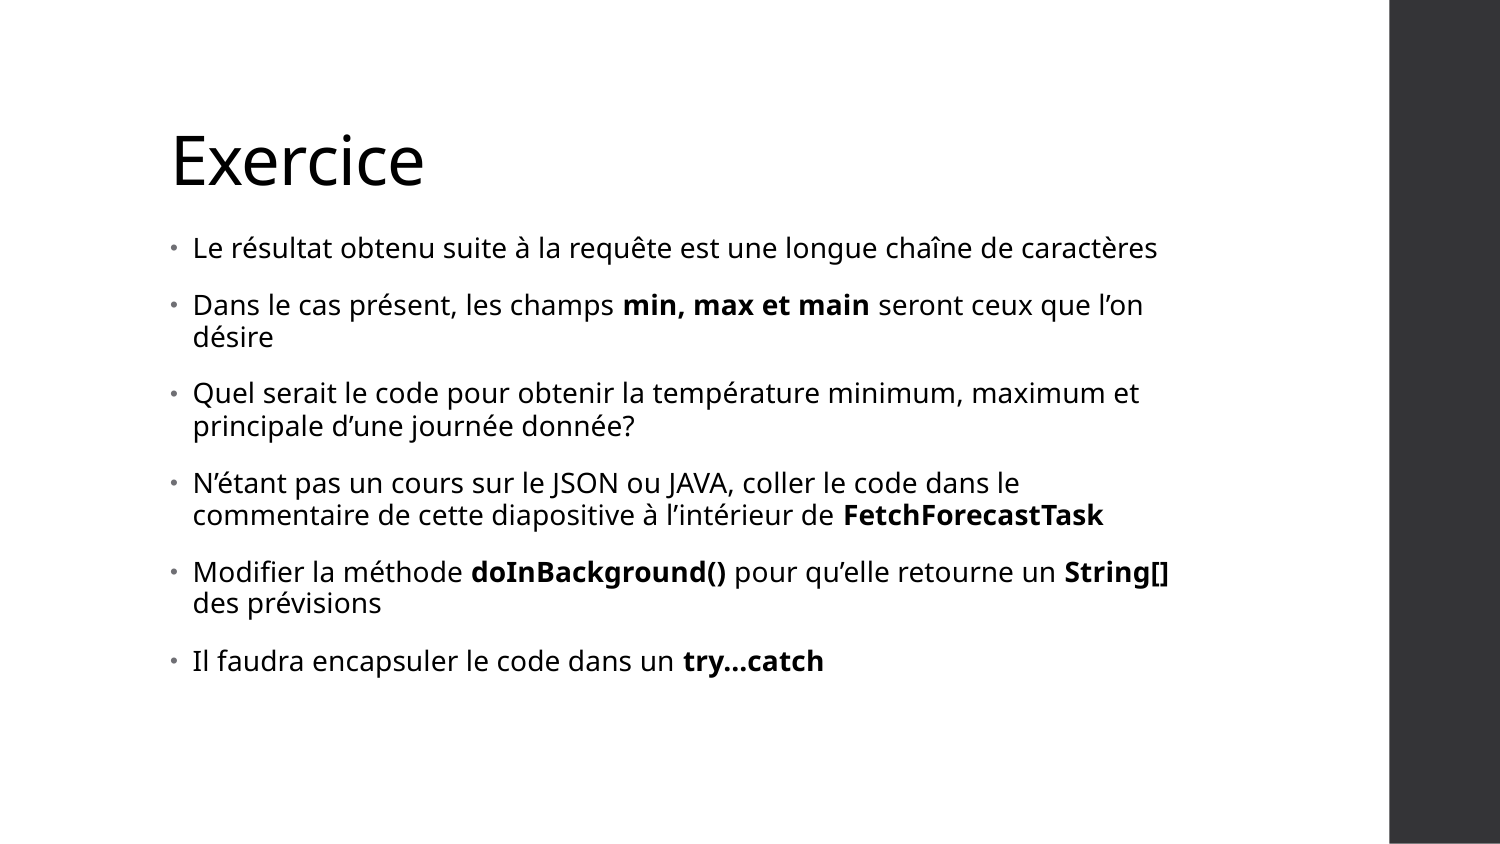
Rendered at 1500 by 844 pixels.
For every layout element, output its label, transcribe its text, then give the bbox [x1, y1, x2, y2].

list Le résultat obtenu suite à la requête est une longue chaîne de caractères Dans le cas présent, les champs min, max et main seront ceux que l’on désire Quel serait le code pour obtenir la température minimum, maximum et principale d’une journée donnée? N’étant pas un cours sur le JSON ou JAVA, coller le code dans le commentaire de cette diapositive à l’intérieur de FetchForecastTask Modifier la méthode doInBackground() pour qu’elle retourne un String[] des prévisions Il faudra encapsuler le code dans un try…catch [155, 225, 1213, 761]
title Exercice [155, 45, 1348, 209]
